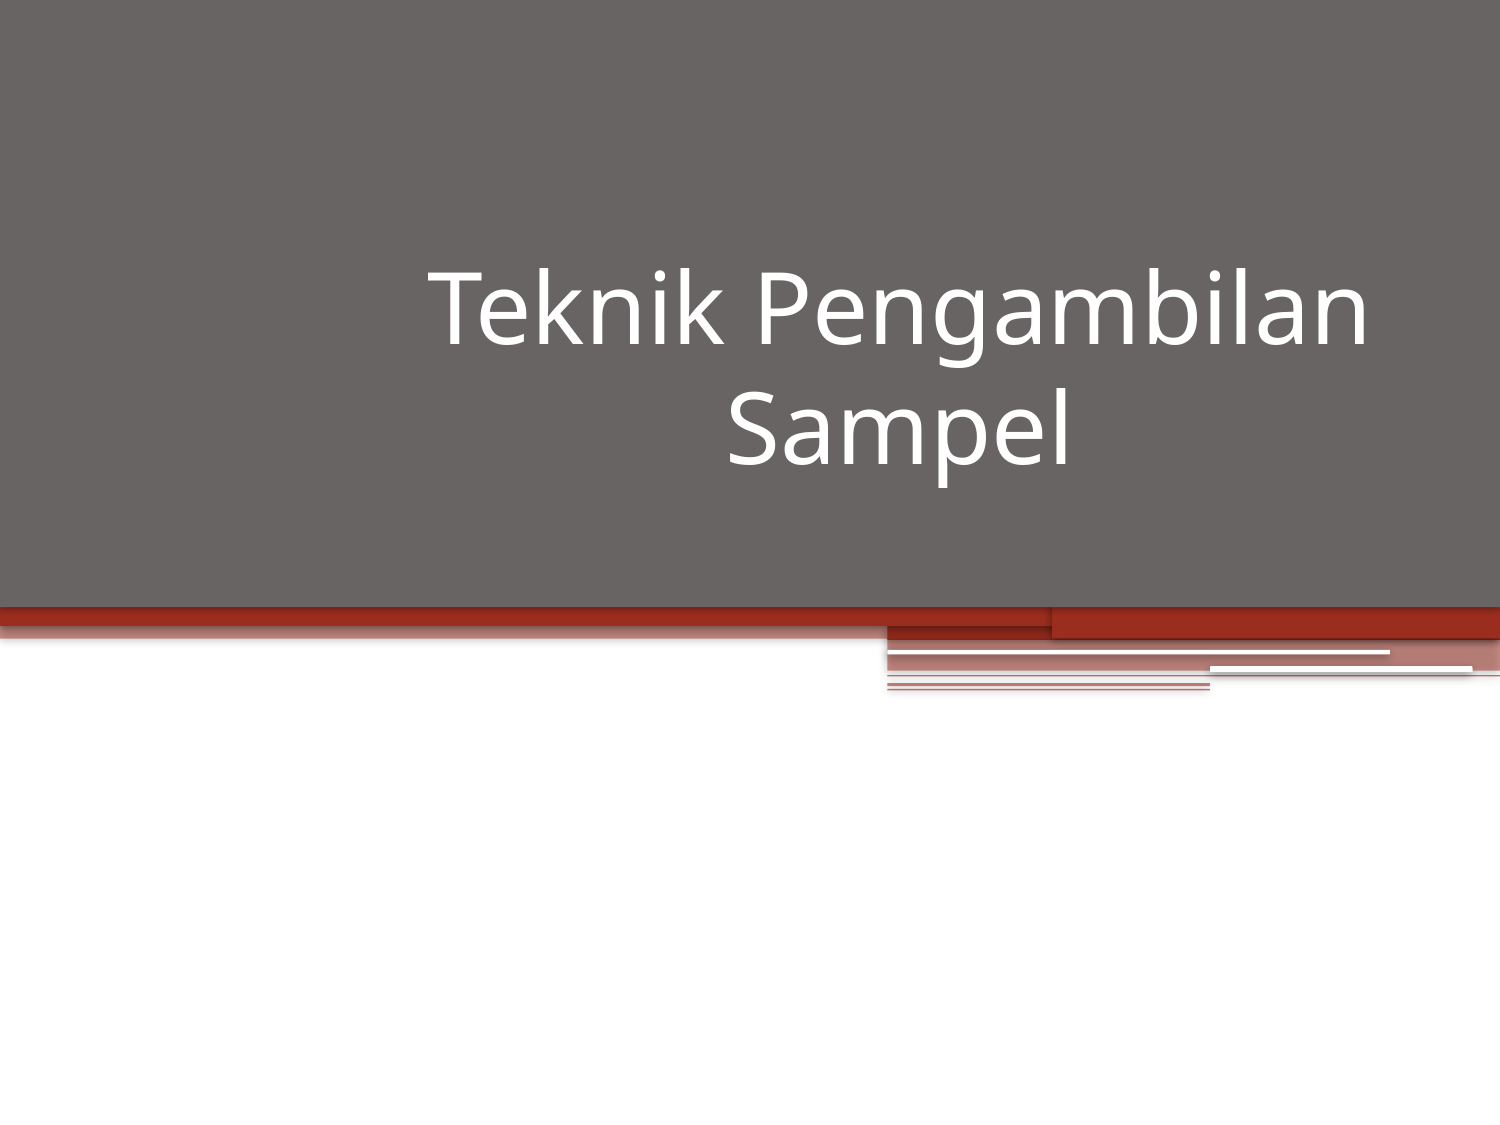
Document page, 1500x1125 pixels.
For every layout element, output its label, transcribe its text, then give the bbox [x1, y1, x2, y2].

title Teknik Pengambilan Sampel [393, 164, 1407, 493]
